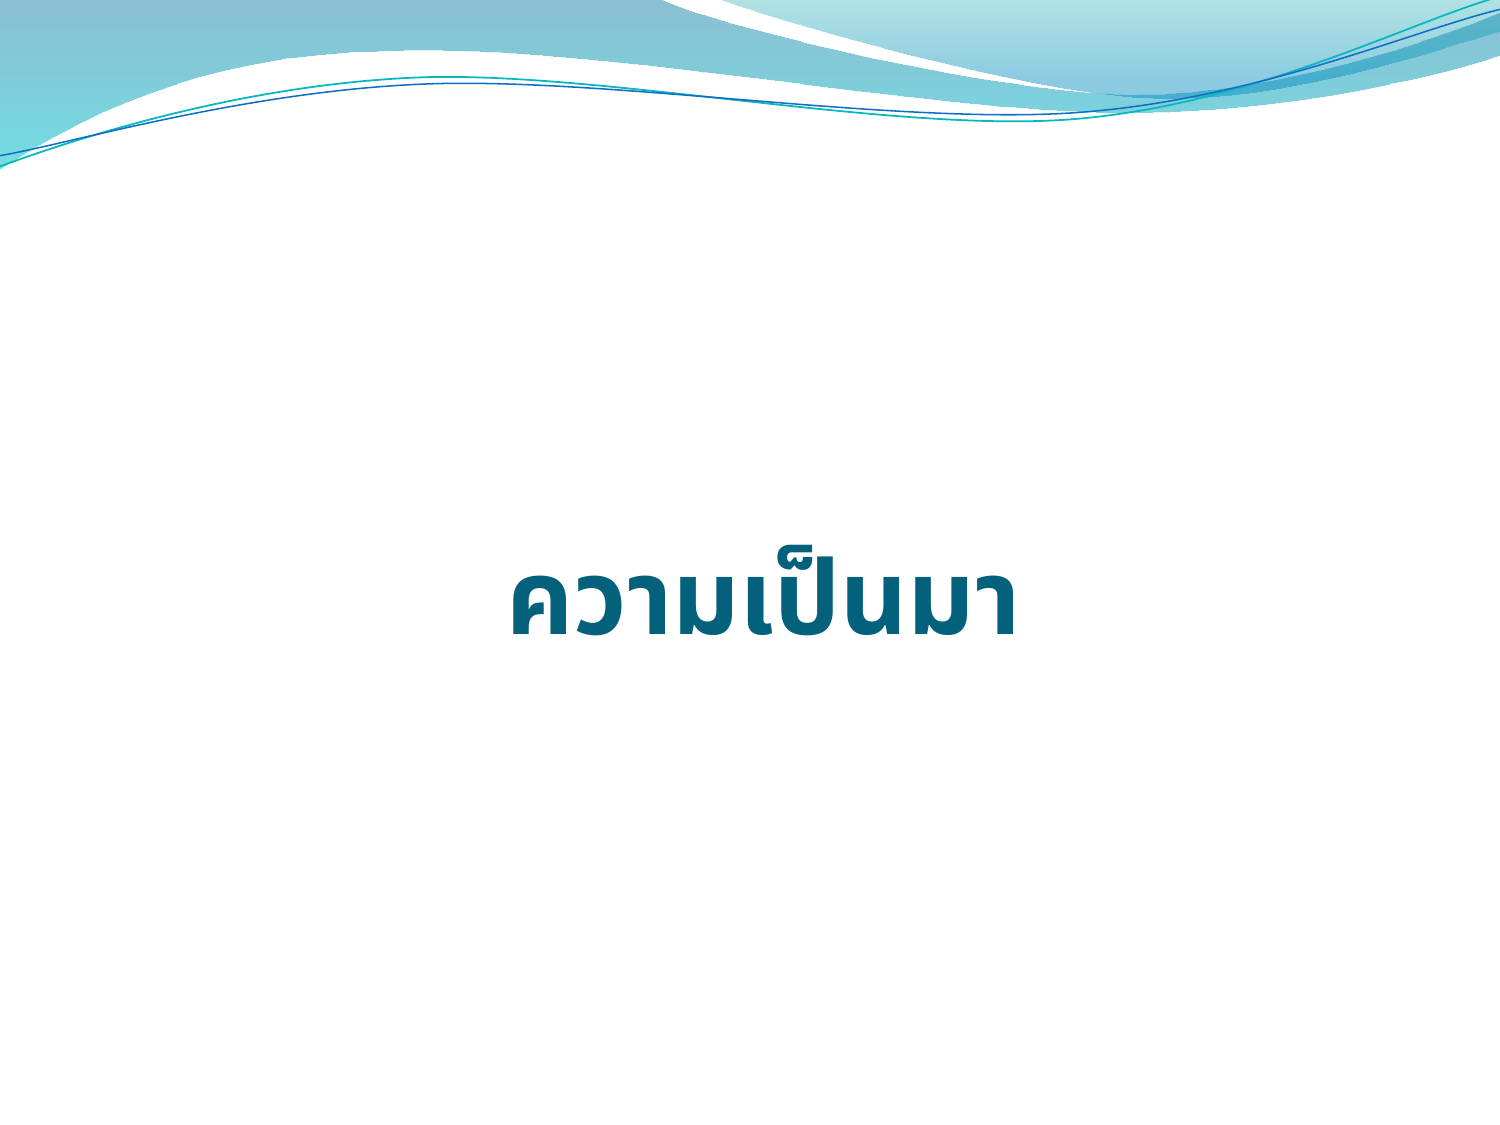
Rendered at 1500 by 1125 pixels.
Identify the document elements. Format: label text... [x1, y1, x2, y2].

title ความเป็นมา [88, 467, 1439, 656]
